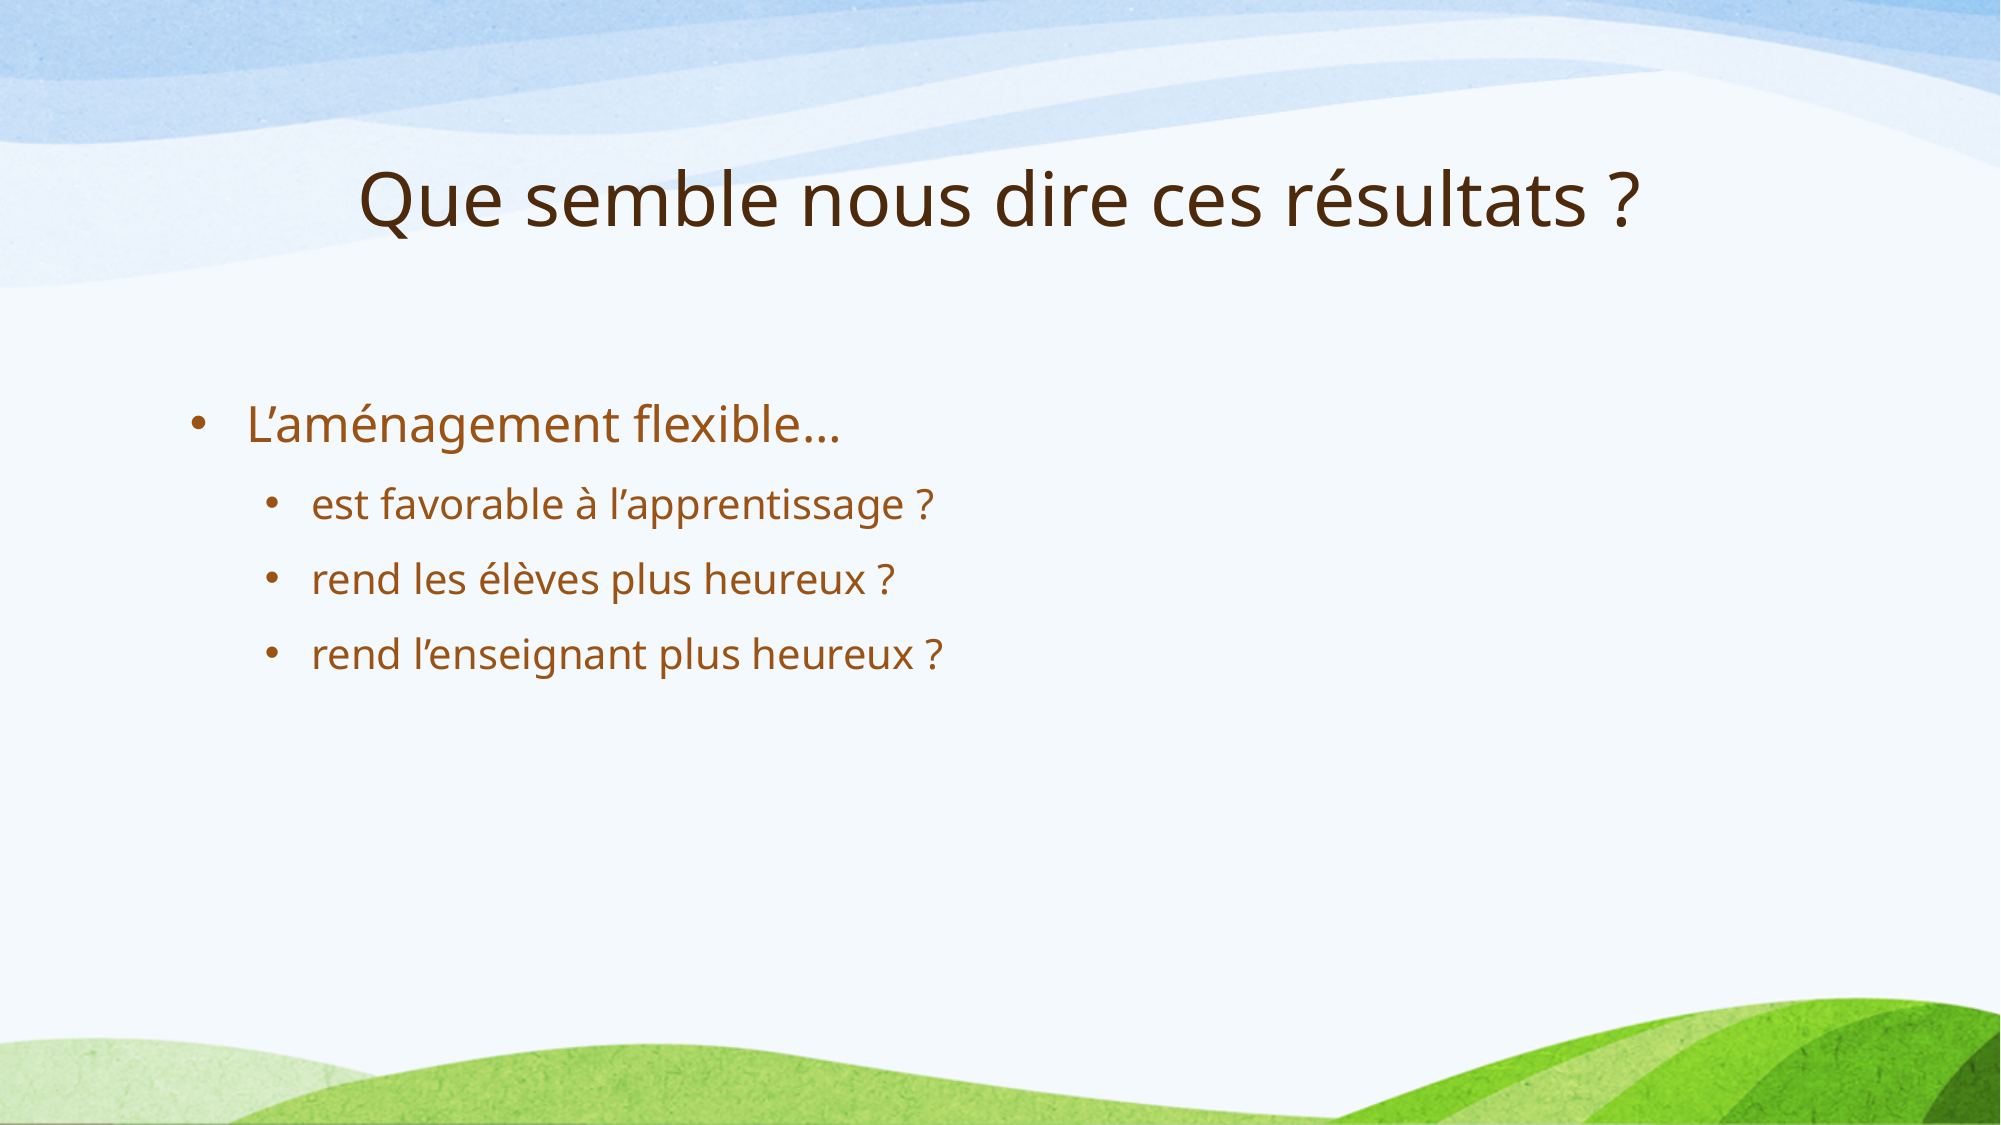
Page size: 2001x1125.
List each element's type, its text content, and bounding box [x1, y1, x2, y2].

picture [0, 0, 2001, 1125]
list L’aménagement flexible… est favorable à l’apprentissage ? rend les élèves plus heureux ? rend l’enseignant plus heureux ? [174, 287, 1825, 982]
title Que semble nous dire ces résultats ? [174, 50, 1825, 250]
